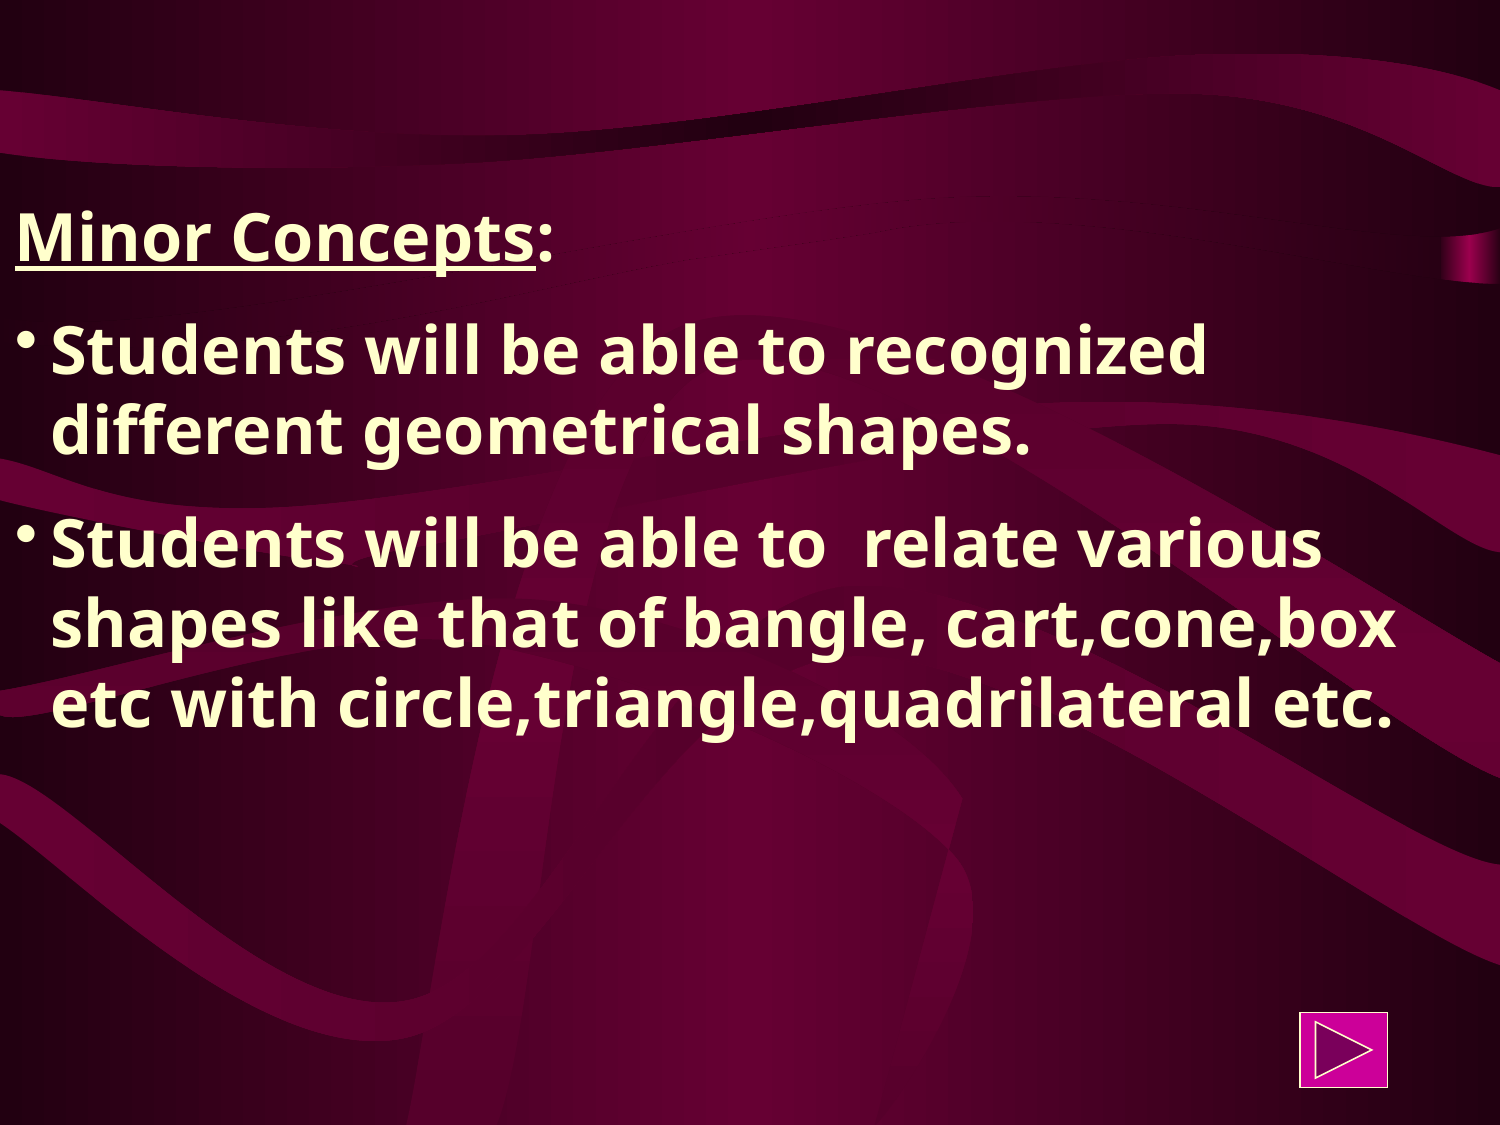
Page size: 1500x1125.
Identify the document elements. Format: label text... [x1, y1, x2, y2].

text_box Minor Concepts: Students will be able to recognized different geometrical shapes. Students will be able to relate various shapes like that of bangle, cart,cone,box etc with circle,triangle,quadrilateral etc. [0, 187, 1500, 749]
text_box [1299, 1012, 1388, 1088]
